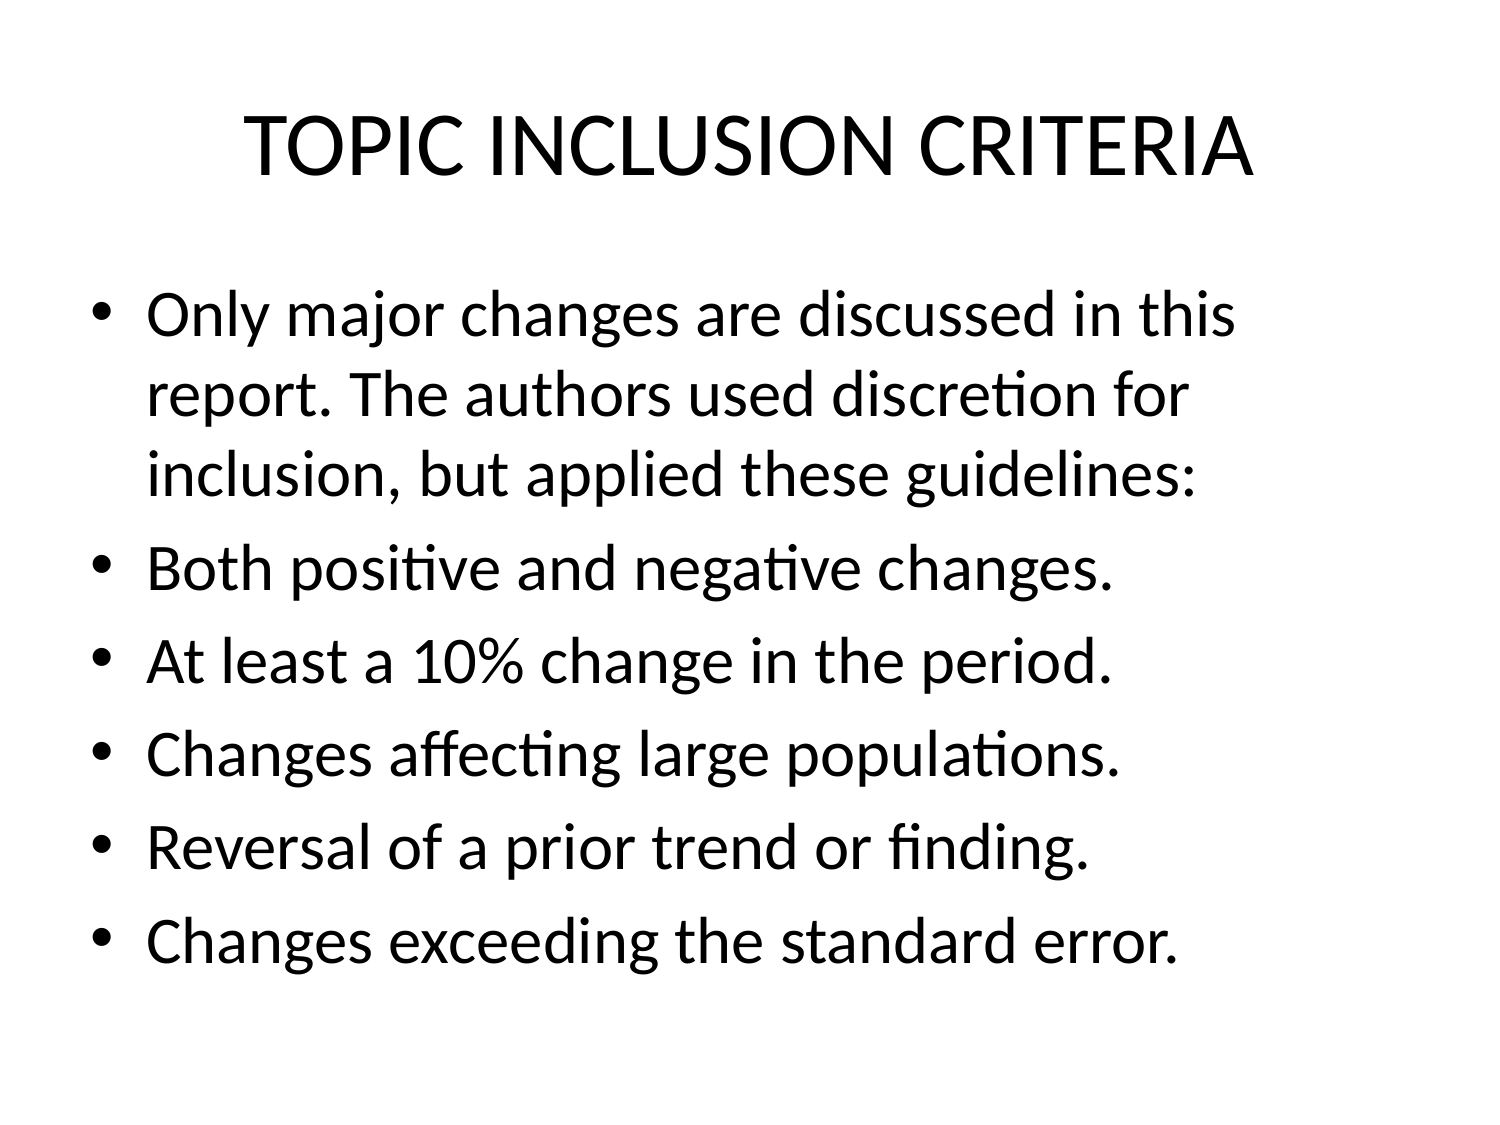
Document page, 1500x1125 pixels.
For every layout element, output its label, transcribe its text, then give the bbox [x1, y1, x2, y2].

title TOPIC INCLUSION CRITERIA [75, 45, 1425, 233]
list Only major changes are discussed in this report. The authors used discretion for inclusion, but applied these guidelines: Both positive and negative changes. At least a 10% change in the period. Changes affecting large populations. Reversal of a prior trend or finding. Changes exceeding the standard error. [75, 262, 1425, 1005]
